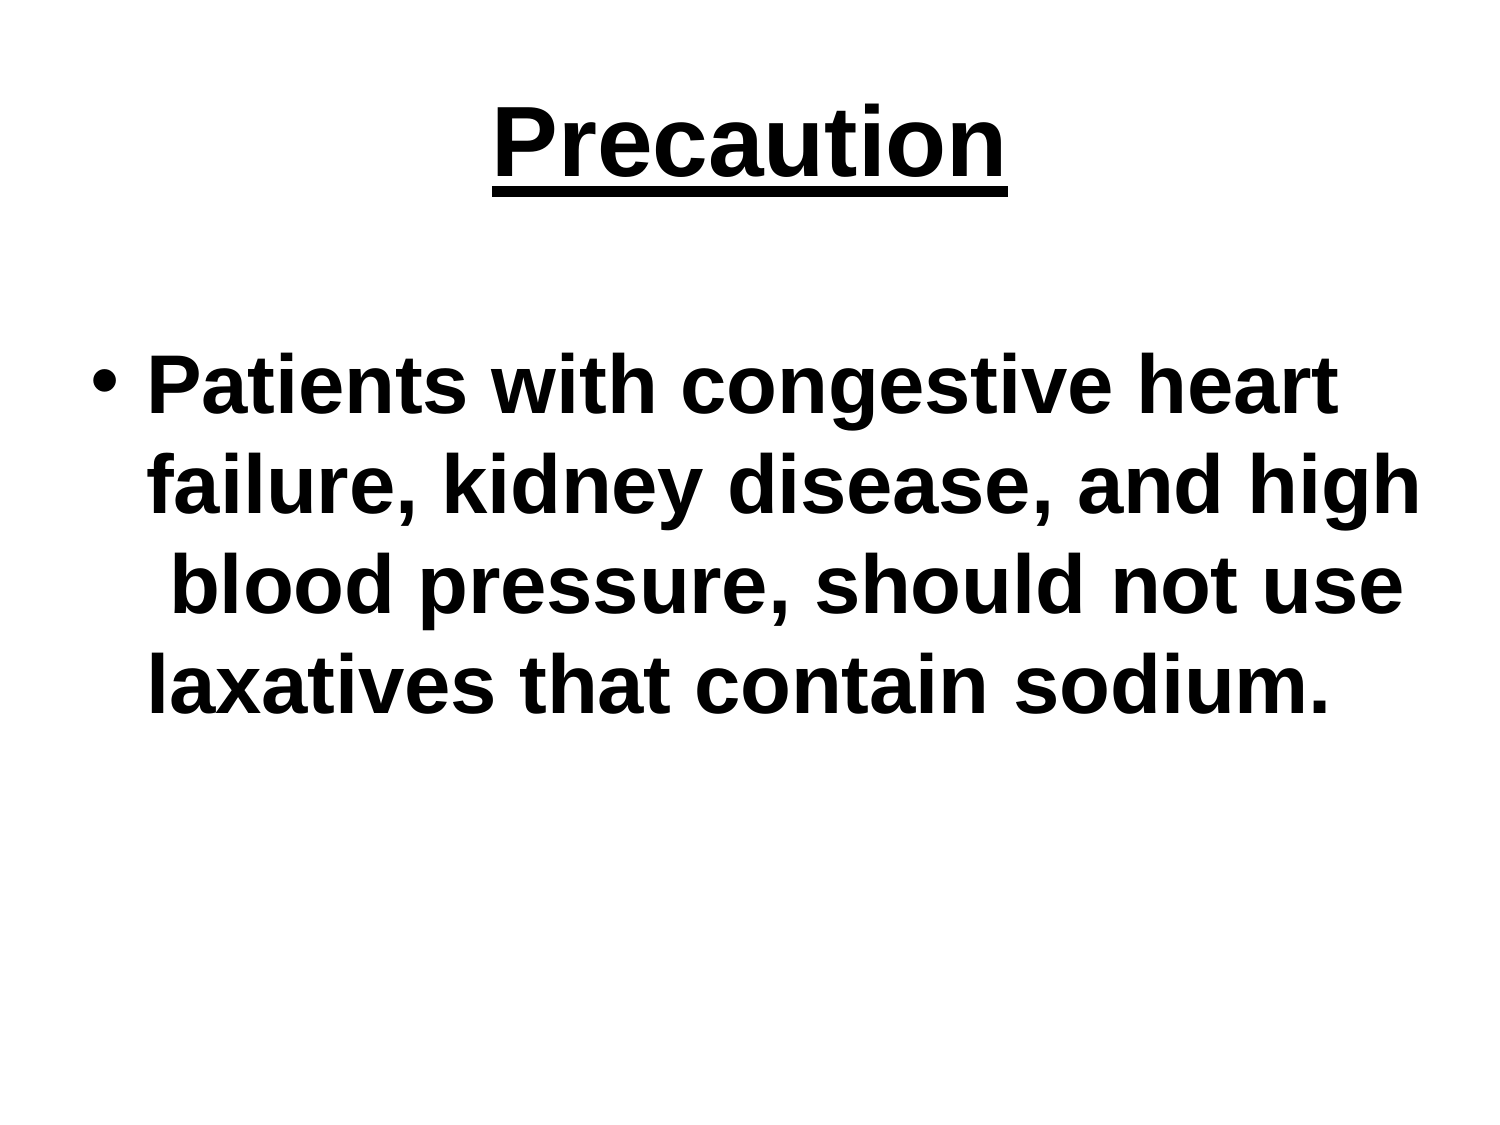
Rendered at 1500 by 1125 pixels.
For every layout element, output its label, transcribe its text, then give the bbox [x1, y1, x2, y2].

title Precaution [489, 73, 1012, 264]
text_box Patients with congestive heart failure, kidney disease, and high blood pressure, should not use laxatives that contain sodium. [87, 328, 1431, 731]
